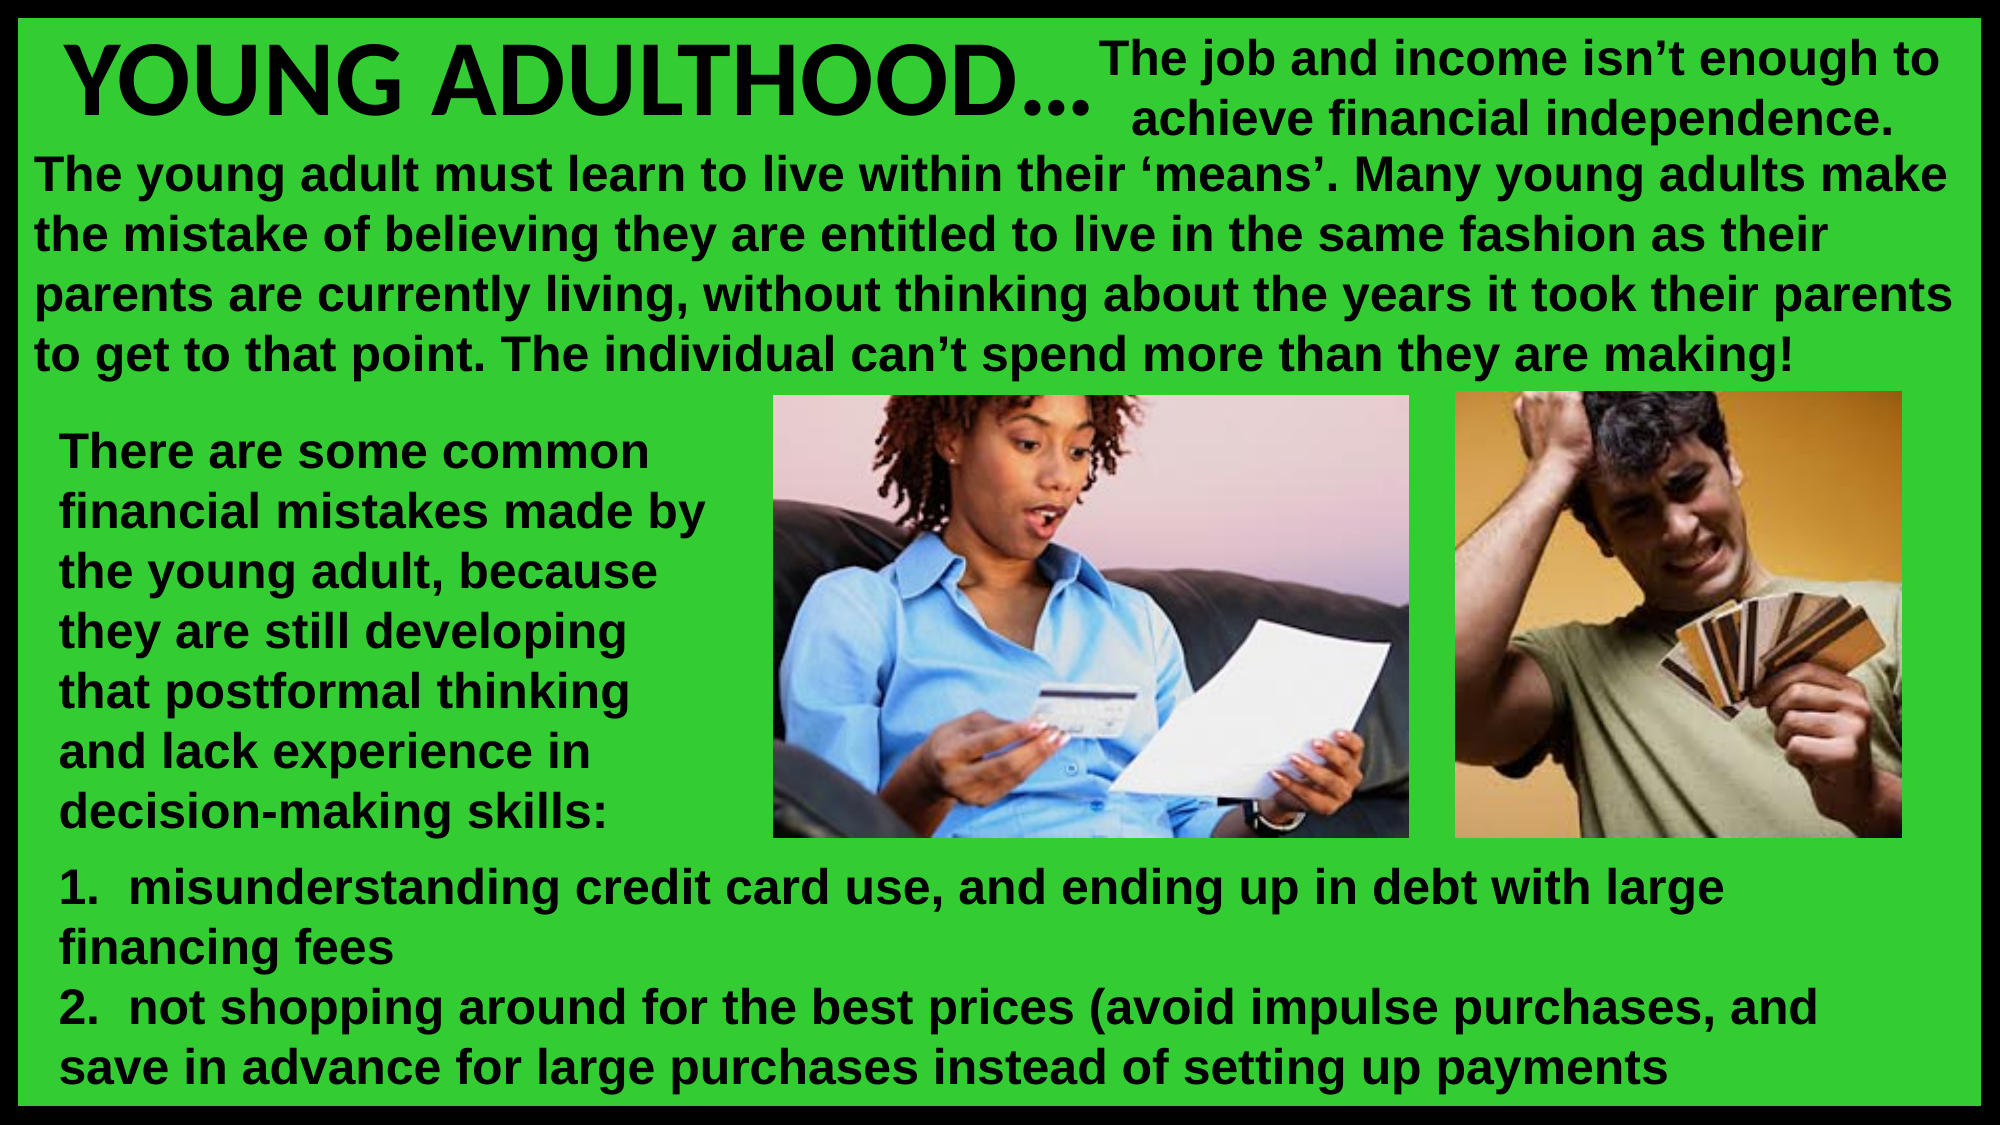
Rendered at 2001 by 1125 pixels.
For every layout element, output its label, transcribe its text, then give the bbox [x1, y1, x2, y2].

text_box YOUNG ADULTHOOD… [49, 0, 1113, 133]
picture [773, 395, 1409, 838]
text_box The job and income isn’t enough to achieve financial independence. [1069, 17, 1970, 133]
picture [1454, 391, 1902, 838]
text_box There are some common financial mistakes made by the young adult, because they are still developing that postformal thinking and lack experience in decision-making skills: [43, 411, 728, 847]
text_box 1. misunderstanding credit card use, and ending up in debt with large financing fees 2. not shopping around for the best prices (avoid impulse purchases, and save in advance for large purchases instead of setting up payments [43, 847, 1940, 1103]
text_box The young adult must learn to live within their ‘means’. Many young adults make the mistake of believing they are entitled to live in the same fashion as their parents are currently living, without thinking about the years it took their parents to get to that point. The individual can’t spend more than they are making! [18, 133, 1970, 389]
text_box [0, 0, 2000, 1125]
